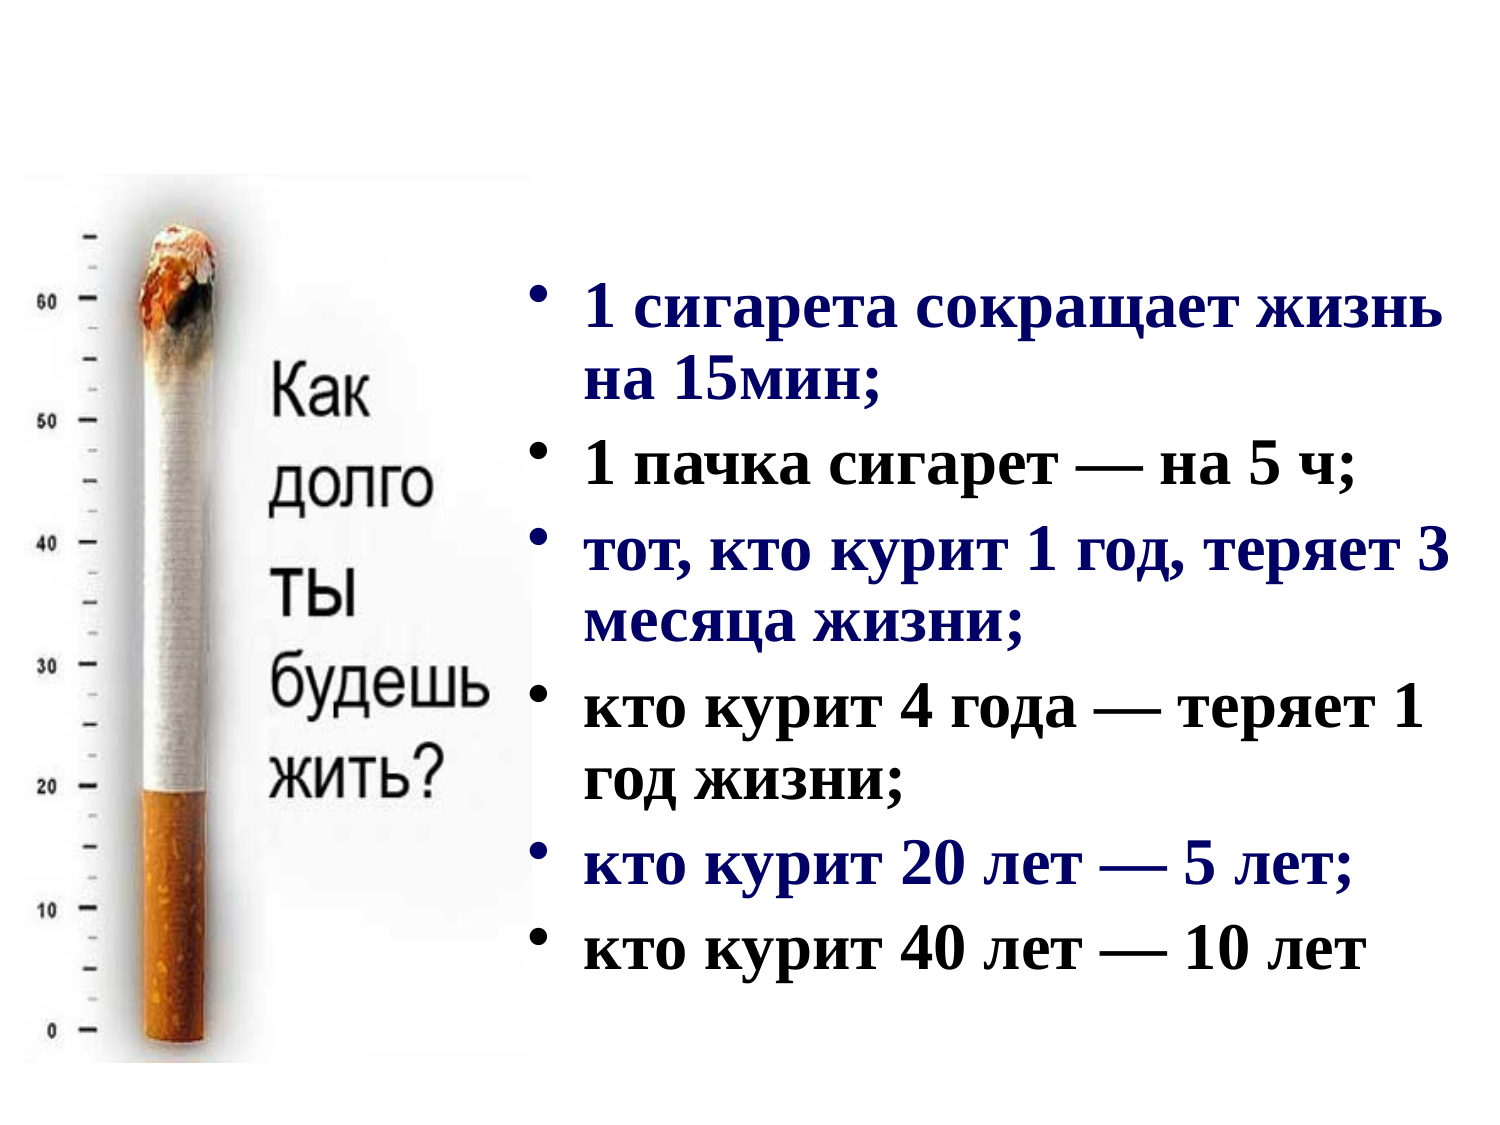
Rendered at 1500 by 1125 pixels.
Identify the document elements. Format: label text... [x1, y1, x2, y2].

list 1 сигарета сокращает жизнь на 15мин; 1 пачка сигарет — на 5 ч; тот, кто курит 1 год, теряет 3 месяца жизни; кто курит 4 года — теряет 1 год жизни; кто курит 20 лет — 5 лет; кто курит 40 лет — 10 лет [537, 262, 1476, 1006]
picture [24, 174, 533, 1063]
